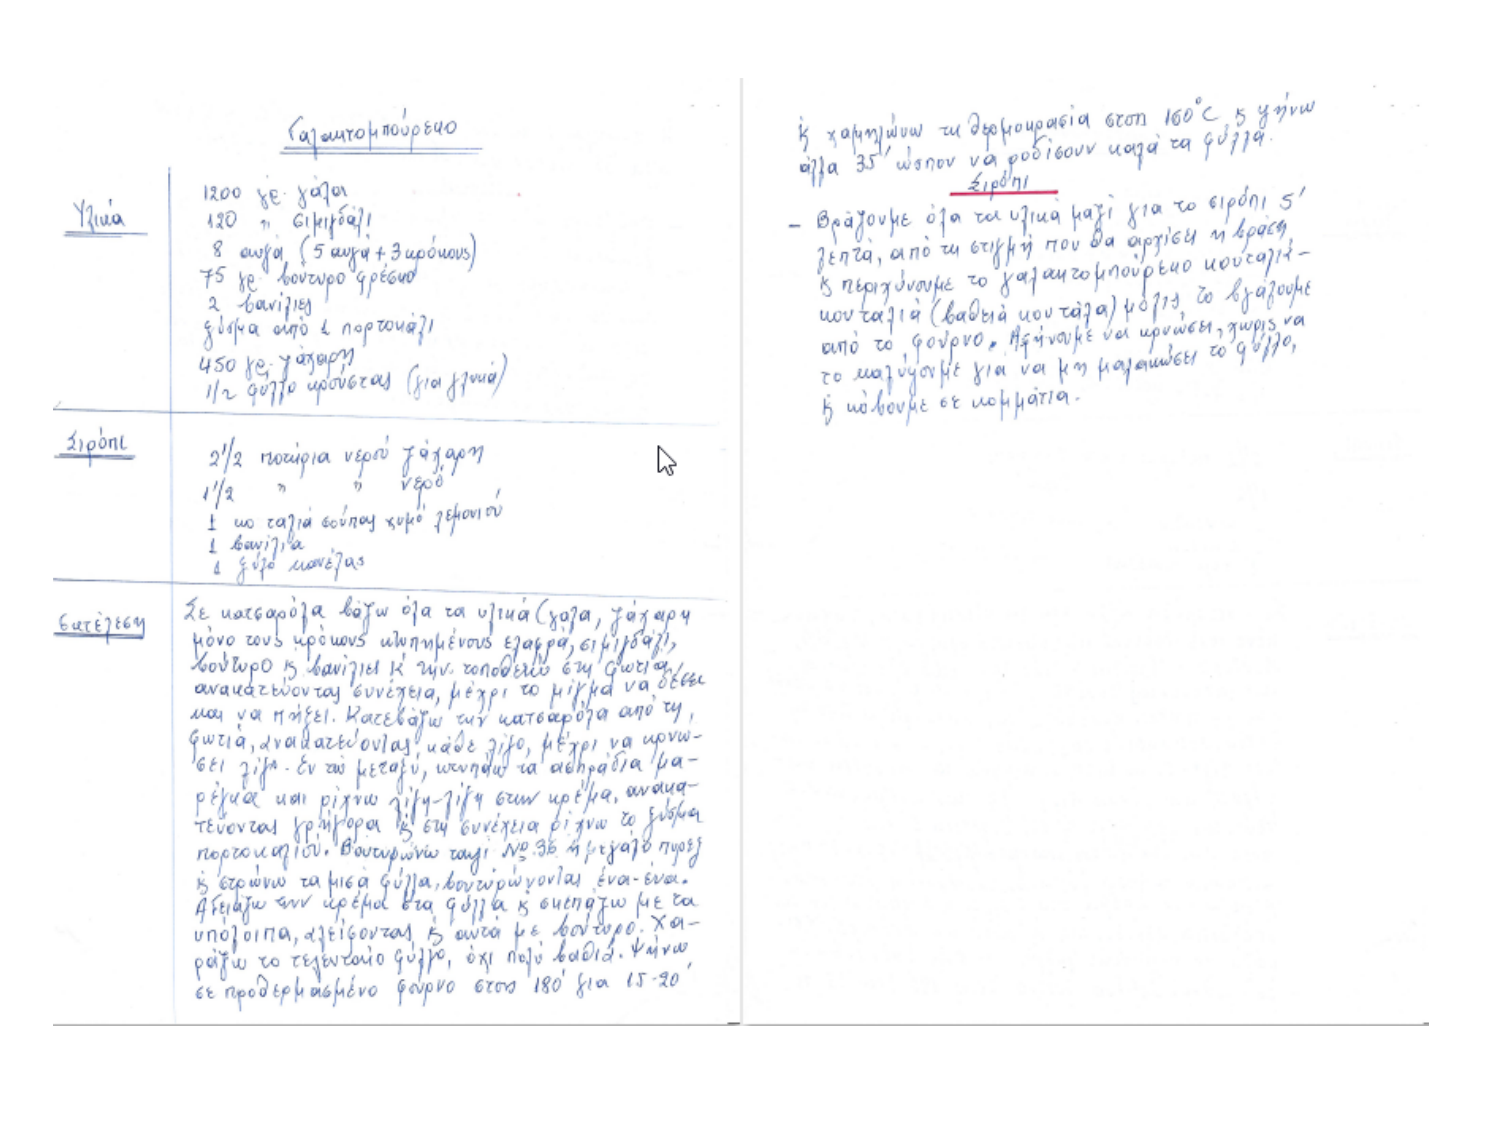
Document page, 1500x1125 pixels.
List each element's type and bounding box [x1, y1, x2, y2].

picture [52, 77, 1430, 1026]
